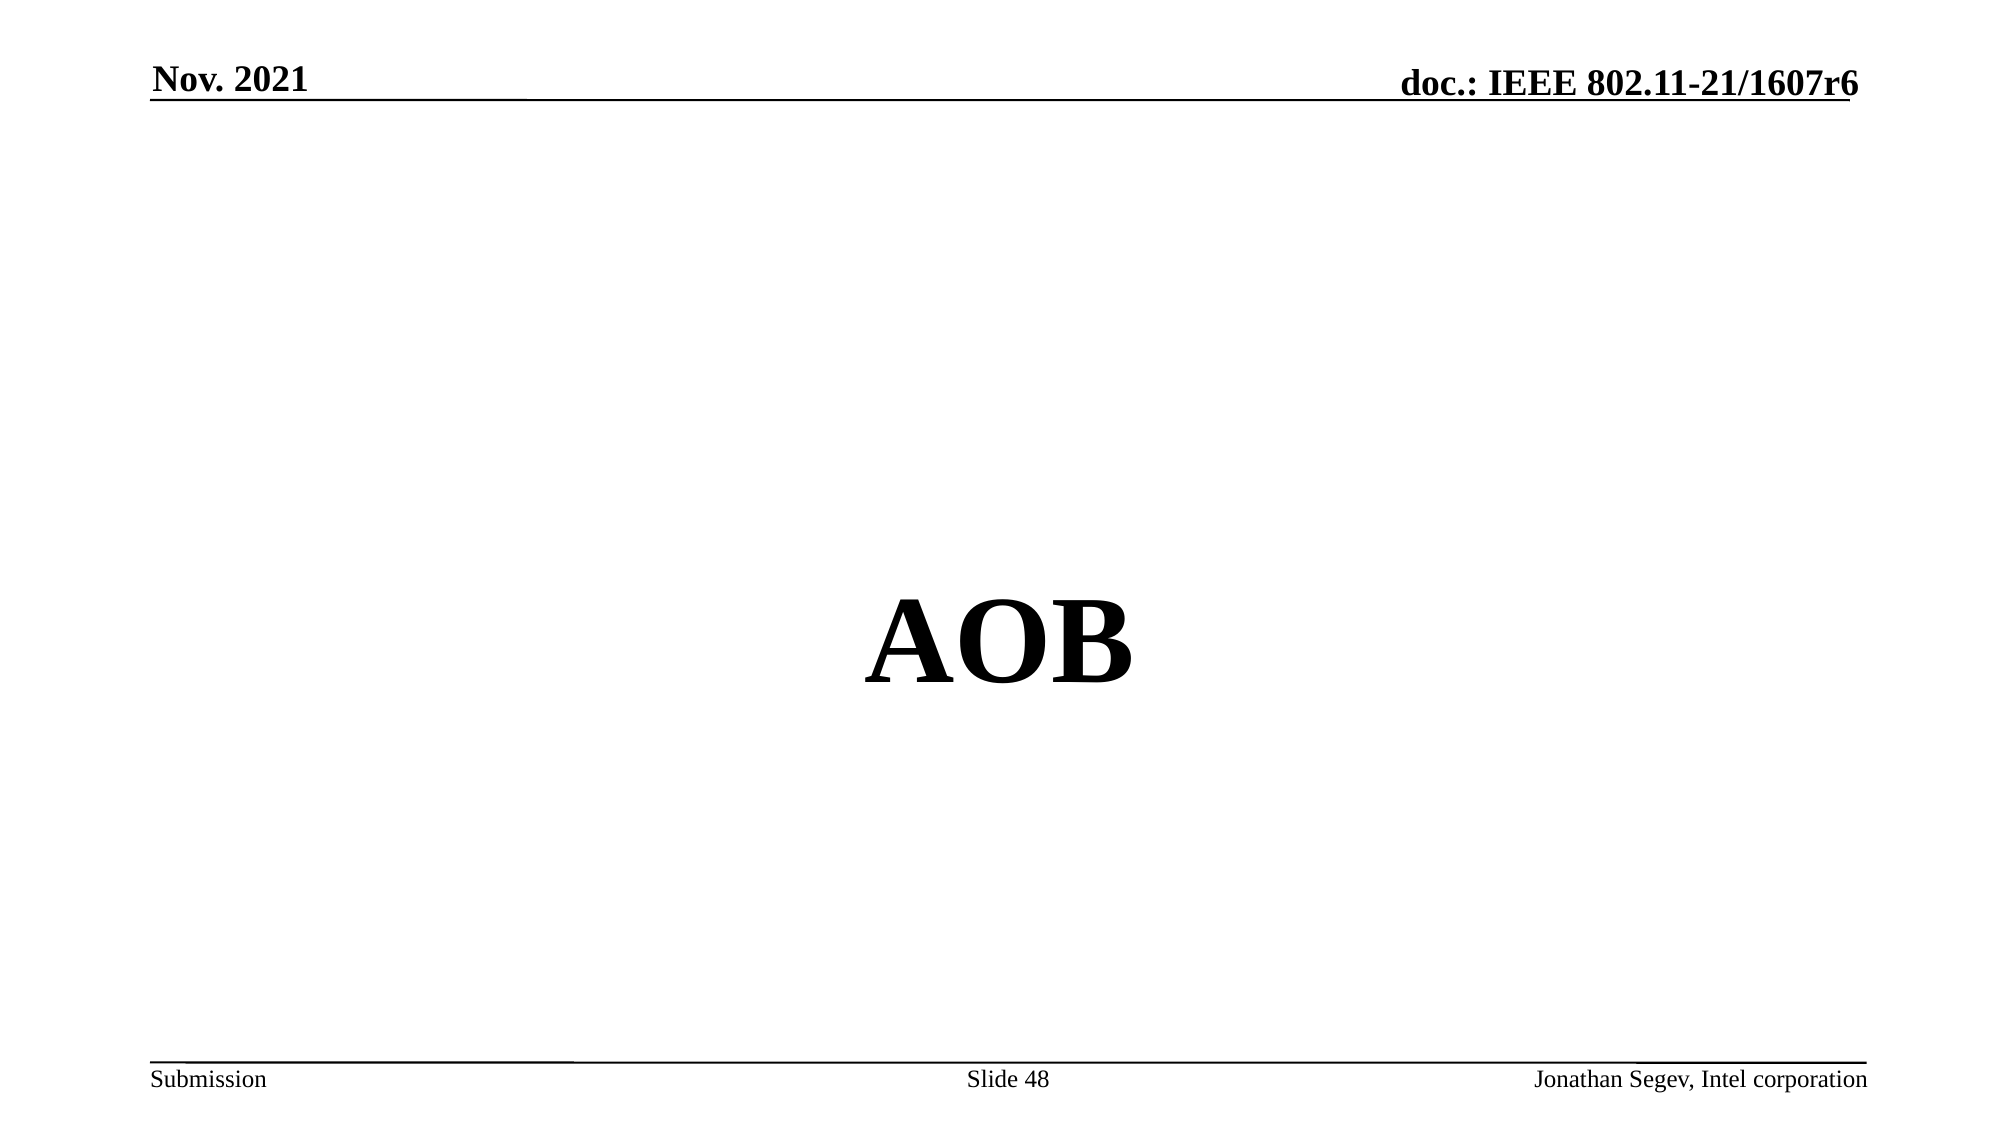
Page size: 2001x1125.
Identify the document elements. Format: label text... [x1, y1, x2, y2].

footer Jonathan Segev, Intel corporation [1171, 1061, 1869, 1093]
slide_number Slide 48 [950, 1061, 1067, 1123]
list AOB [149, 324, 1850, 1000]
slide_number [152, 54, 563, 100]
